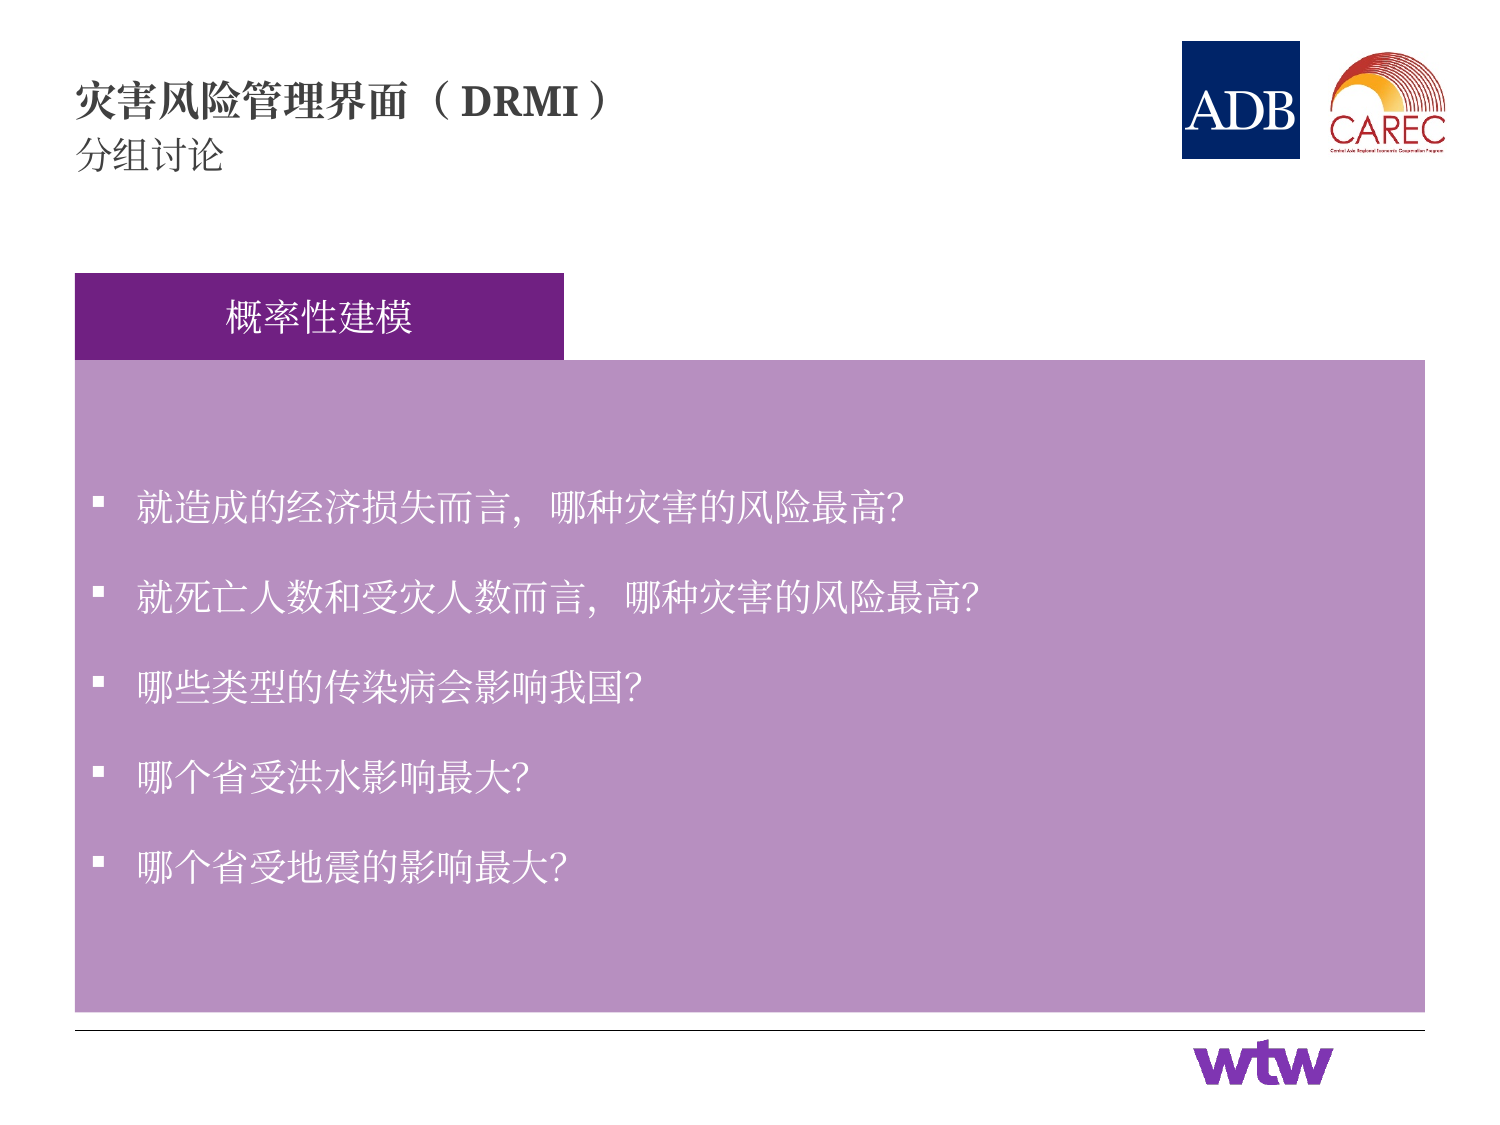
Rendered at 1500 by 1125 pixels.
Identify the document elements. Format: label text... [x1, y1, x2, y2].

picture [1182, 126, 1300, 132]
picture [1184, 1030, 1342, 1094]
list 分组讨论 [75, 132, 1425, 178]
picture [1328, 40, 1447, 159]
text_box 概率性建模 [73, 271, 566, 362]
text_box 就造成的经济损失而言，哪种灾害的风险最高？ 就死亡人数和受灾人数而言，哪种灾害的风险最高？ 哪些类型的传染病会影响我国？ 哪个省受洪水影响最大？ 哪个省受地震的影响最大？ [74, 360, 1425, 1013]
title 灾害风险管理界面（DRMI） [75, 75, 1425, 126]
picture [1182, 41, 1300, 75]
